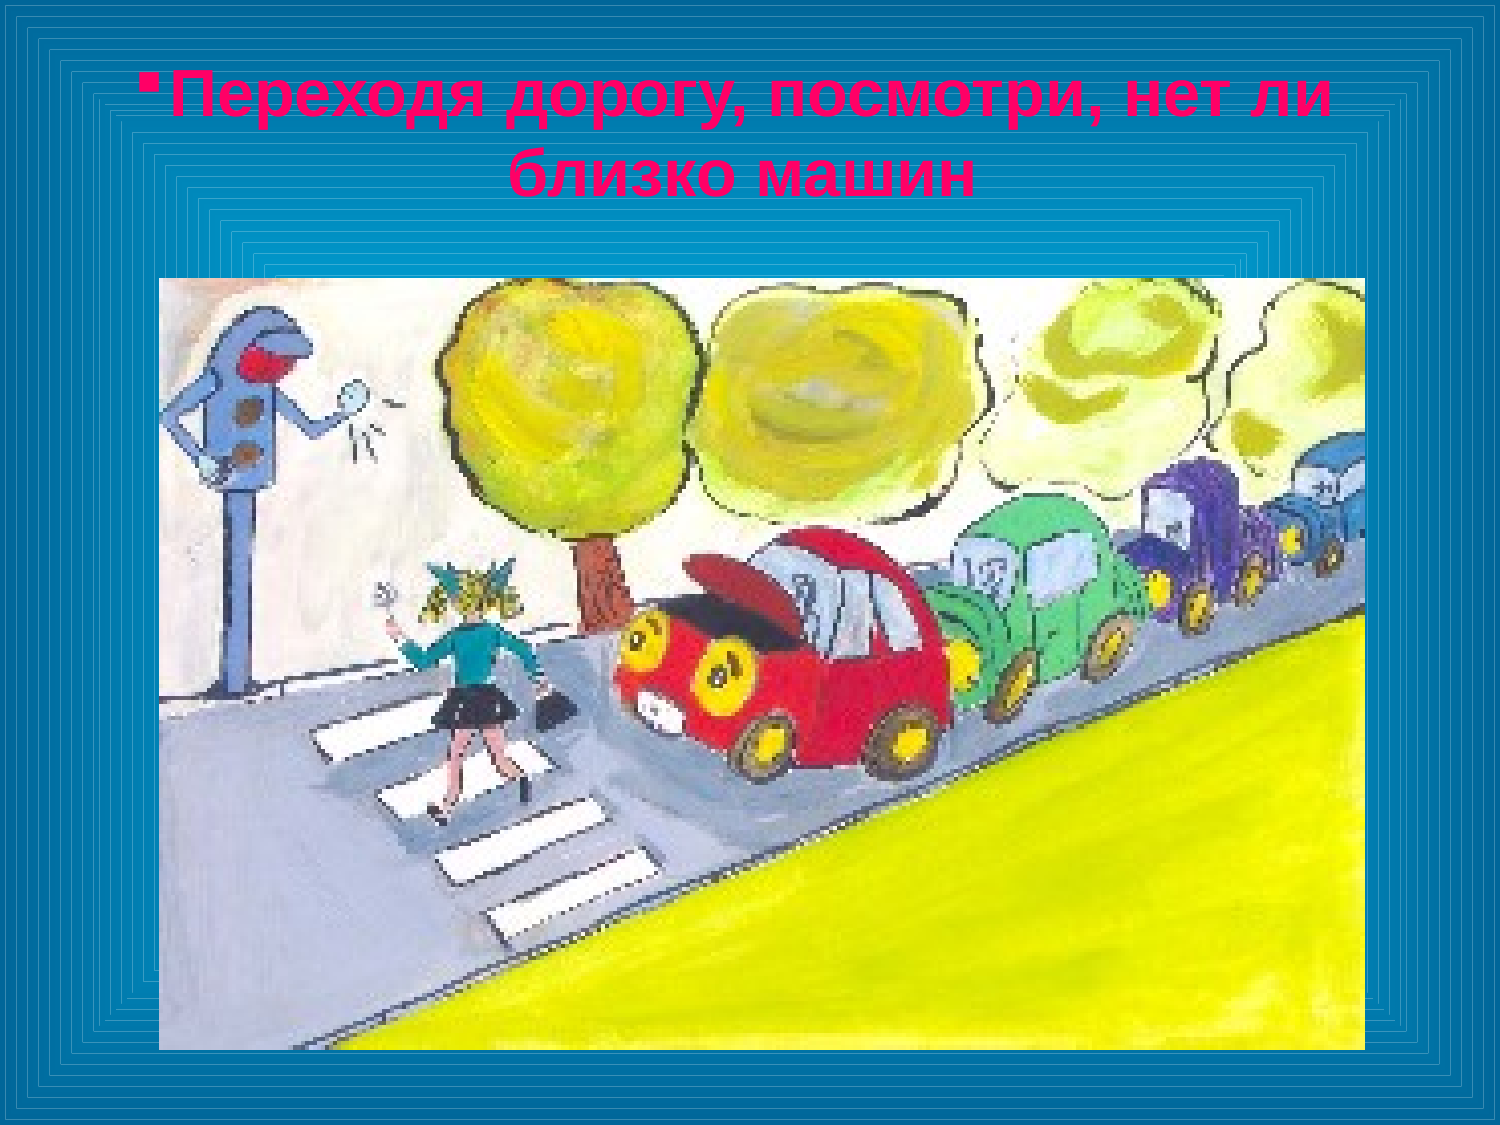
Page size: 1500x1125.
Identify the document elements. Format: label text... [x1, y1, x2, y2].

picture [160, 279, 1364, 1049]
text_box Переходя дорогу, посмотри, нет ли близко машин [0, 42, 1430, 218]
